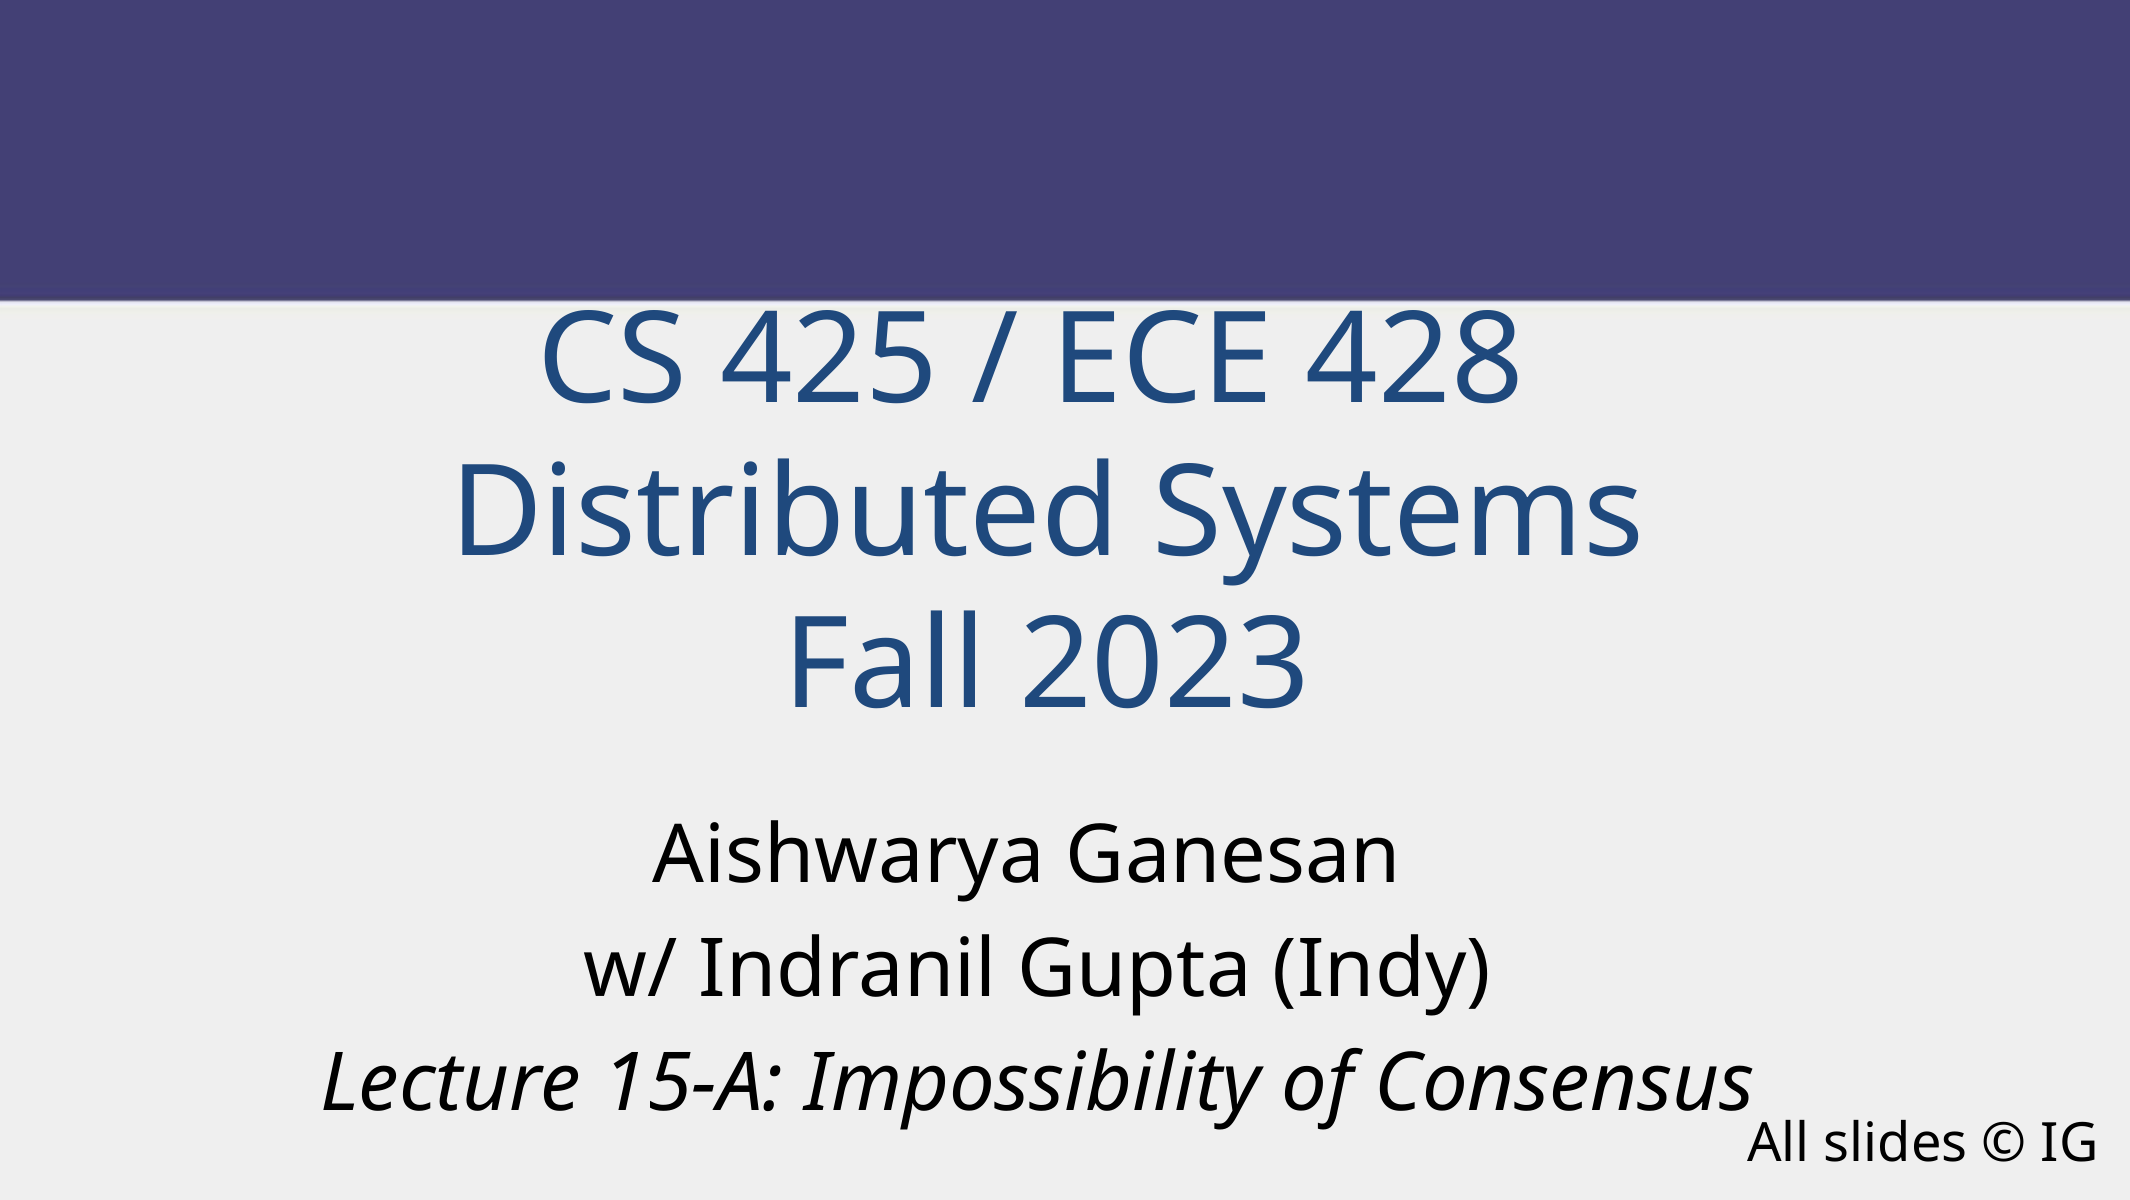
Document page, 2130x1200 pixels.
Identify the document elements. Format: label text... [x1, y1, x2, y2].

text_box All slides © IG [1732, 1099, 2114, 1180]
text_box Aishwarya Ganesan w/ Indranil Gupta (Indy) Lecture 15-A: Impossibility of Consensus [264, 791, 1811, 1098]
picture [0, 0, 2130, 1200]
text_box CS 425 / ECE 428 Distributed Systems Fall 2023 [141, 404, 1953, 605]
